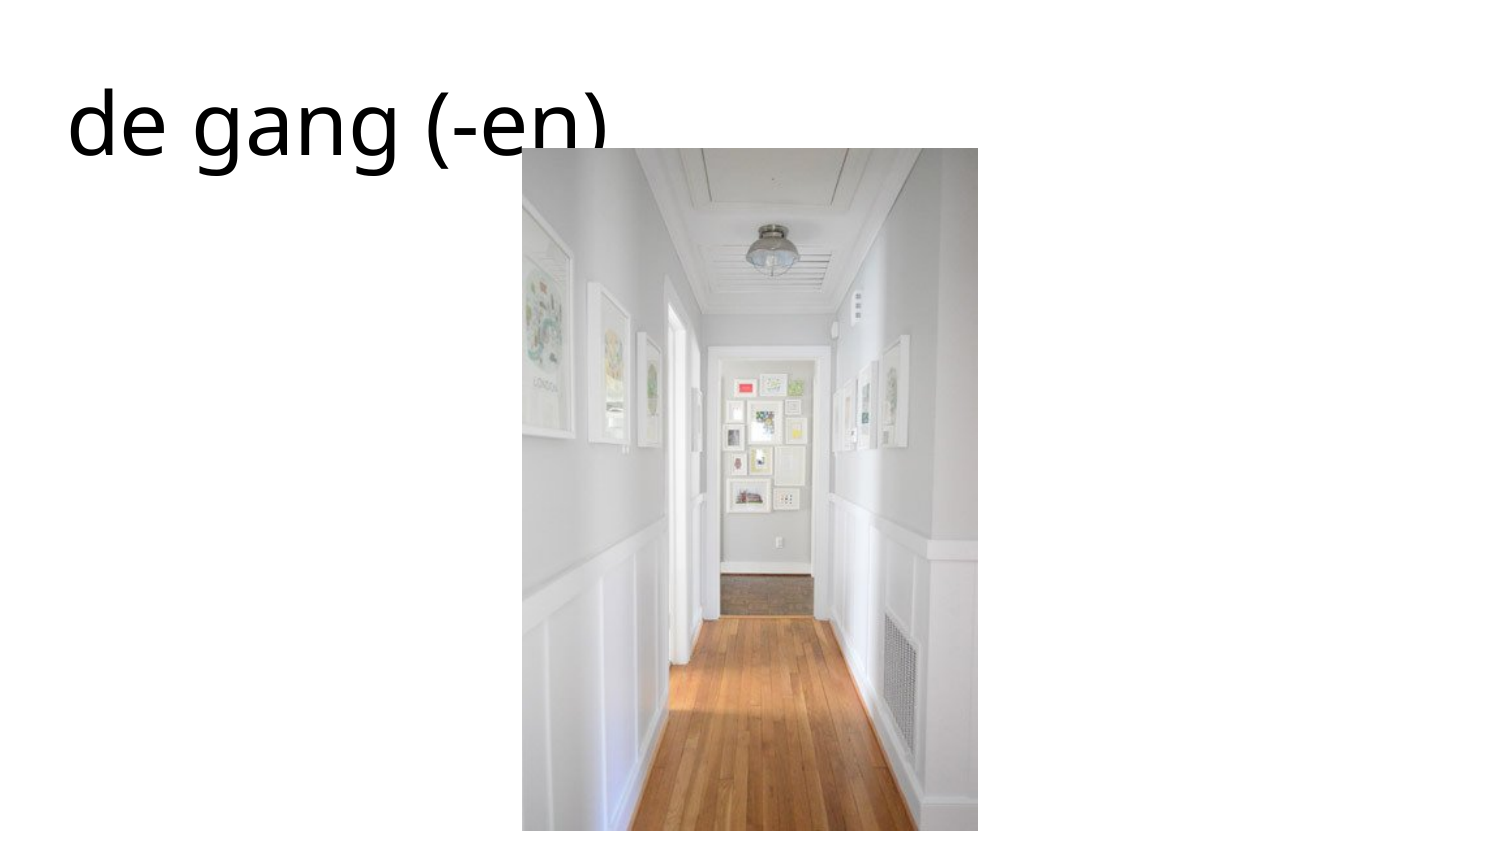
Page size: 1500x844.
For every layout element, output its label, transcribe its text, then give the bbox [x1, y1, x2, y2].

picture [522, 148, 978, 832]
title de gang (-en) [51, 51, 1449, 189]
